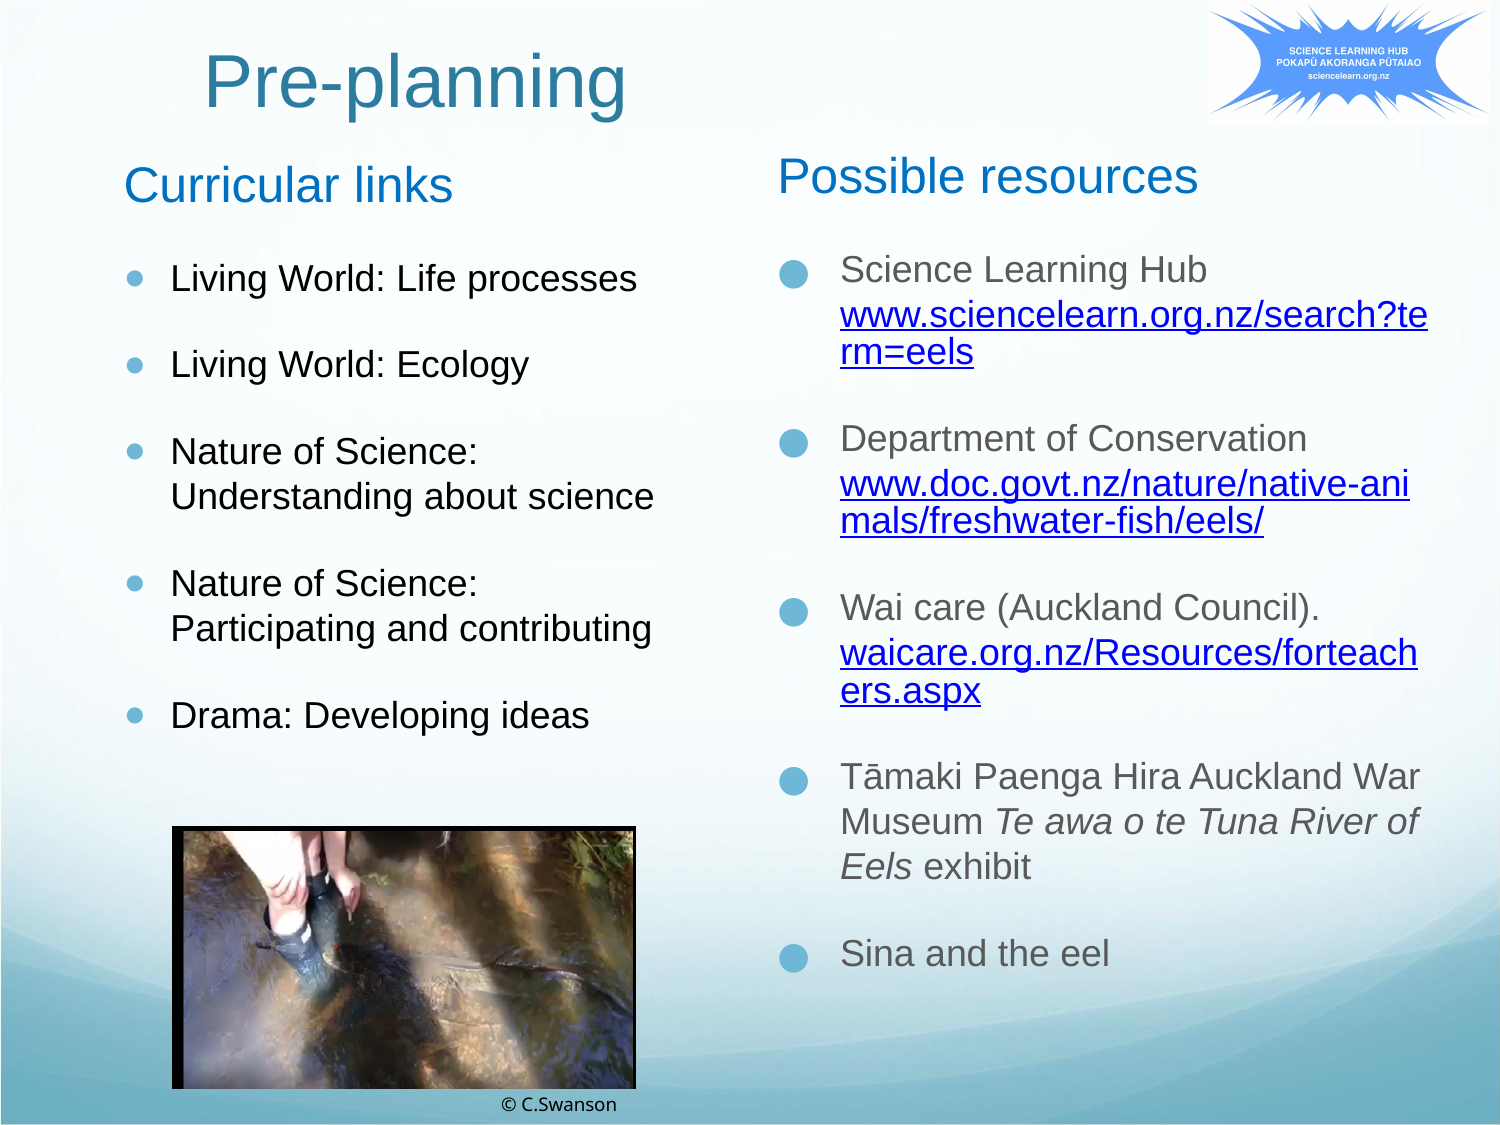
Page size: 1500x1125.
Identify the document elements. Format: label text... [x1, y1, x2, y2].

picture [0, 0, 1500, 1125]
list Curricular links Living World: Life processes Living World: Ecology Nature of Science: Understanding about science Nature of Science: Participating and contributing Drama: Developing ideas [71, 137, 702, 763]
title Pre-planning [111, 35, 742, 138]
list Possible resources Science Learning Hub www.sciencelearn.org.nz/search?term=eels Department of Conservation www.doc.govt.nz/nature/native-animals/freshwater-fish/eels/ Wai care (Auckland Council). waicare.org.nz/Resources/forteachers.aspx Tāmaki Paenga Hira Auckland War Museum Te awa o te Tuna River of Eels exhibit Sina and the eel [750, 128, 1451, 788]
text_box © C.Swanson [486, 1077, 679, 1125]
